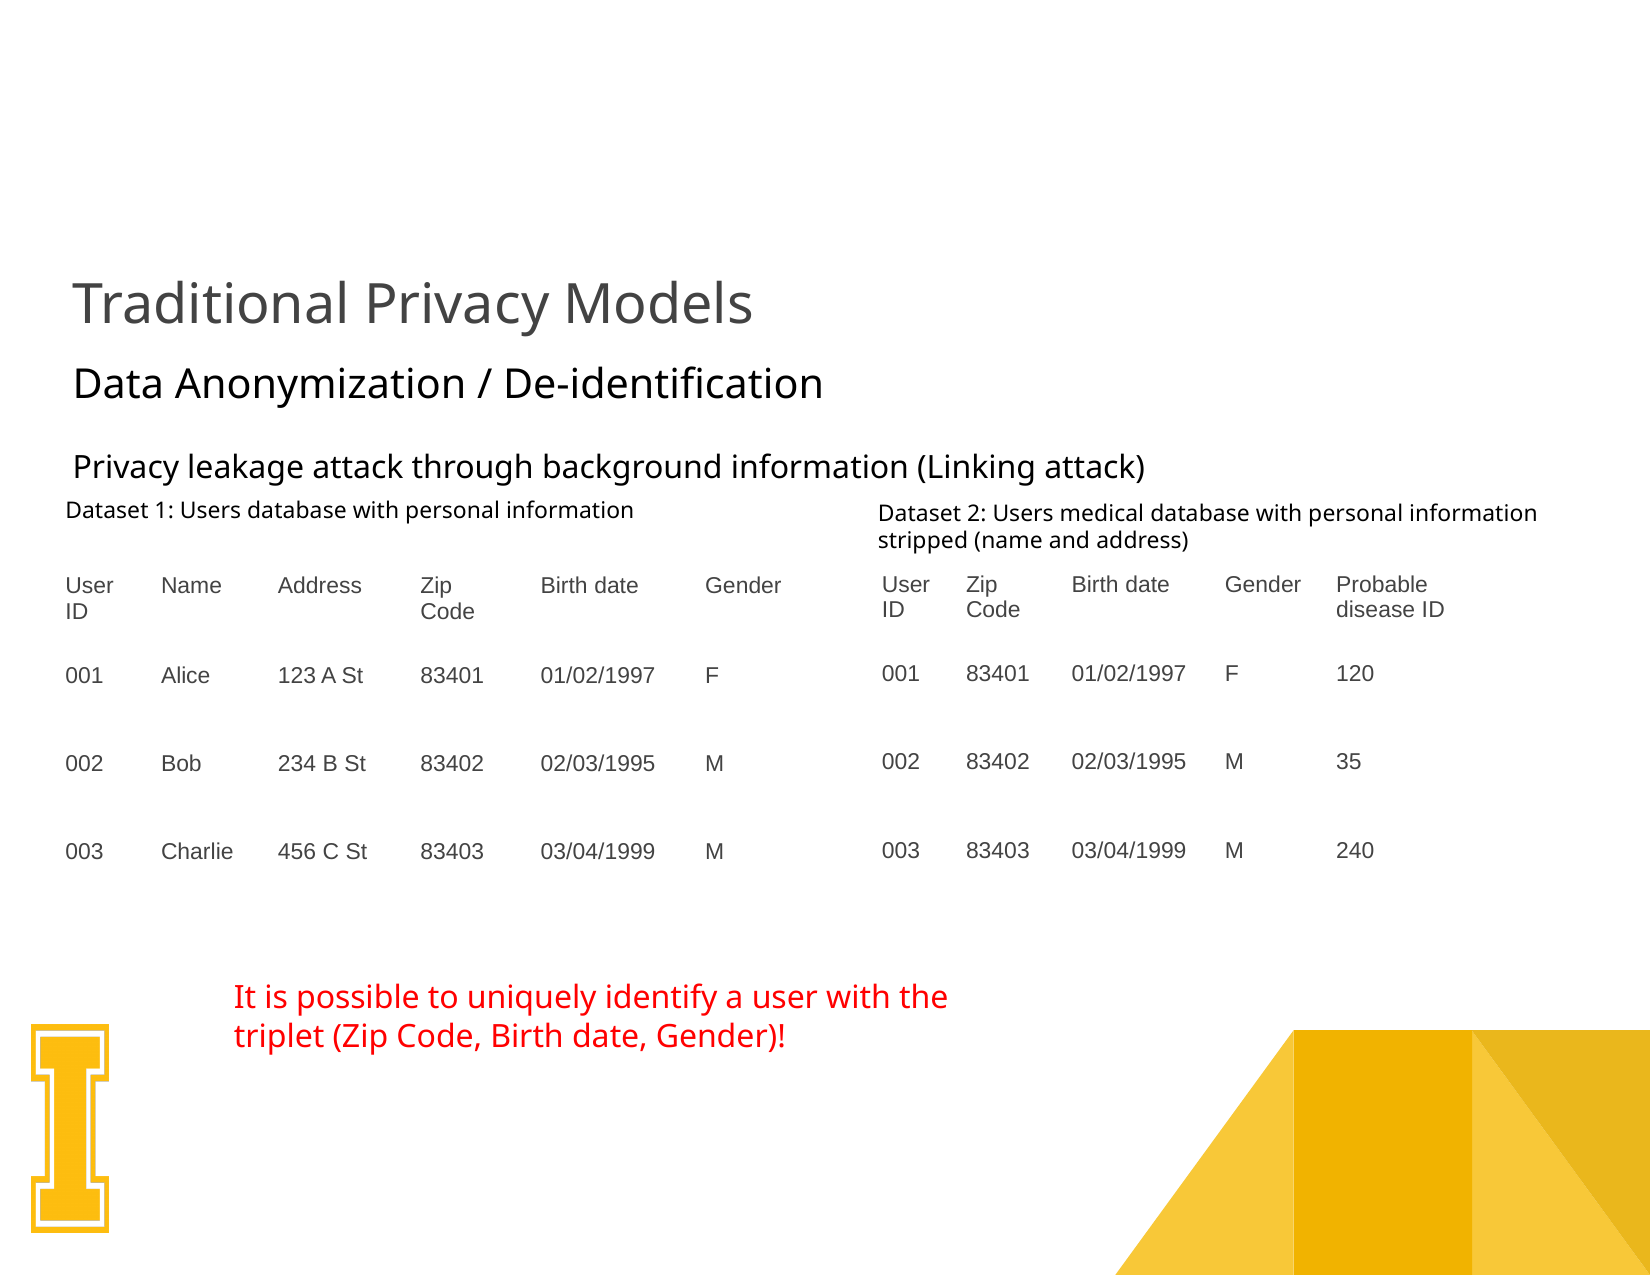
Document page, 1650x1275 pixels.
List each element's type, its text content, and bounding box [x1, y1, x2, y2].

table_cell M [688, 823, 825, 911]
table_cell 001 [49, 646, 145, 734]
table_cell 83402 [950, 733, 1055, 821]
table_cell M [1208, 821, 1320, 909]
picture [31, 1024, 109, 1233]
table_cell 83401 [950, 644, 1055, 733]
table_cell 02/03/1995 [524, 734, 688, 823]
table_header Zip Code [404, 557, 524, 646]
table_header User ID [49, 557, 145, 646]
table_cell 123 A St [261, 646, 404, 734]
table_cell Charlie [145, 823, 261, 911]
table_cell 01/02/1997 [1055, 644, 1208, 733]
table_header Zip Code [950, 570, 1055, 644]
table_cell 002 [865, 733, 950, 821]
table_header Gender [1208, 570, 1320, 644]
table_cell F [1208, 644, 1320, 733]
table_cell 83402 [404, 734, 524, 823]
table_cell 003 [49, 823, 145, 911]
table_cell 83403 [404, 823, 524, 911]
table_header Birth date [524, 557, 688, 646]
title Traditional Privacy Models [56, 247, 1594, 358]
table_header Address [261, 557, 404, 646]
table_header Birth date [1055, 570, 1208, 644]
table_cell 03/04/1999 [1055, 821, 1208, 909]
table_cell M [1208, 733, 1320, 821]
table_cell 002 [49, 734, 145, 823]
table_header Probable disease ID [1320, 570, 1524, 644]
table_cell M [688, 734, 825, 823]
table_cell 83401 [404, 646, 524, 734]
table_cell 456 C St [261, 823, 404, 911]
table_cell 120 [1320, 644, 1524, 733]
table_cell 35 [1320, 733, 1524, 821]
text_box Dataset 1: Users database with personal information [48, 481, 799, 537]
table_cell 01/02/1997 [524, 646, 688, 734]
table_cell 02/03/1995 [1055, 733, 1208, 821]
table_cell 234 B St [261, 734, 404, 823]
list Privacy leakage attack through background information (Linking attack) [56, 424, 1594, 496]
text_box It is possible to uniquely identify a user with the triplet (Zip Code, Birth date, Gender)! [217, 960, 1061, 1071]
text_box Data Anonymization / De-identification [56, 341, 1027, 424]
text_box Dataset 2: Users medical database with personal information stripped (name and address) [861, 481, 1626, 570]
table_cell Alice [145, 646, 261, 734]
table_header Name [145, 557, 261, 646]
table_cell Bob [145, 734, 261, 823]
table_cell 83403 [950, 821, 1055, 909]
table_cell 001 [865, 644, 950, 733]
table_cell 240 [1320, 821, 1524, 909]
table_header Gender [688, 557, 825, 646]
table_cell 003 [865, 821, 950, 909]
table_cell 03/04/1999 [524, 823, 688, 911]
table_cell F [688, 646, 825, 734]
table_header User ID [865, 570, 950, 644]
